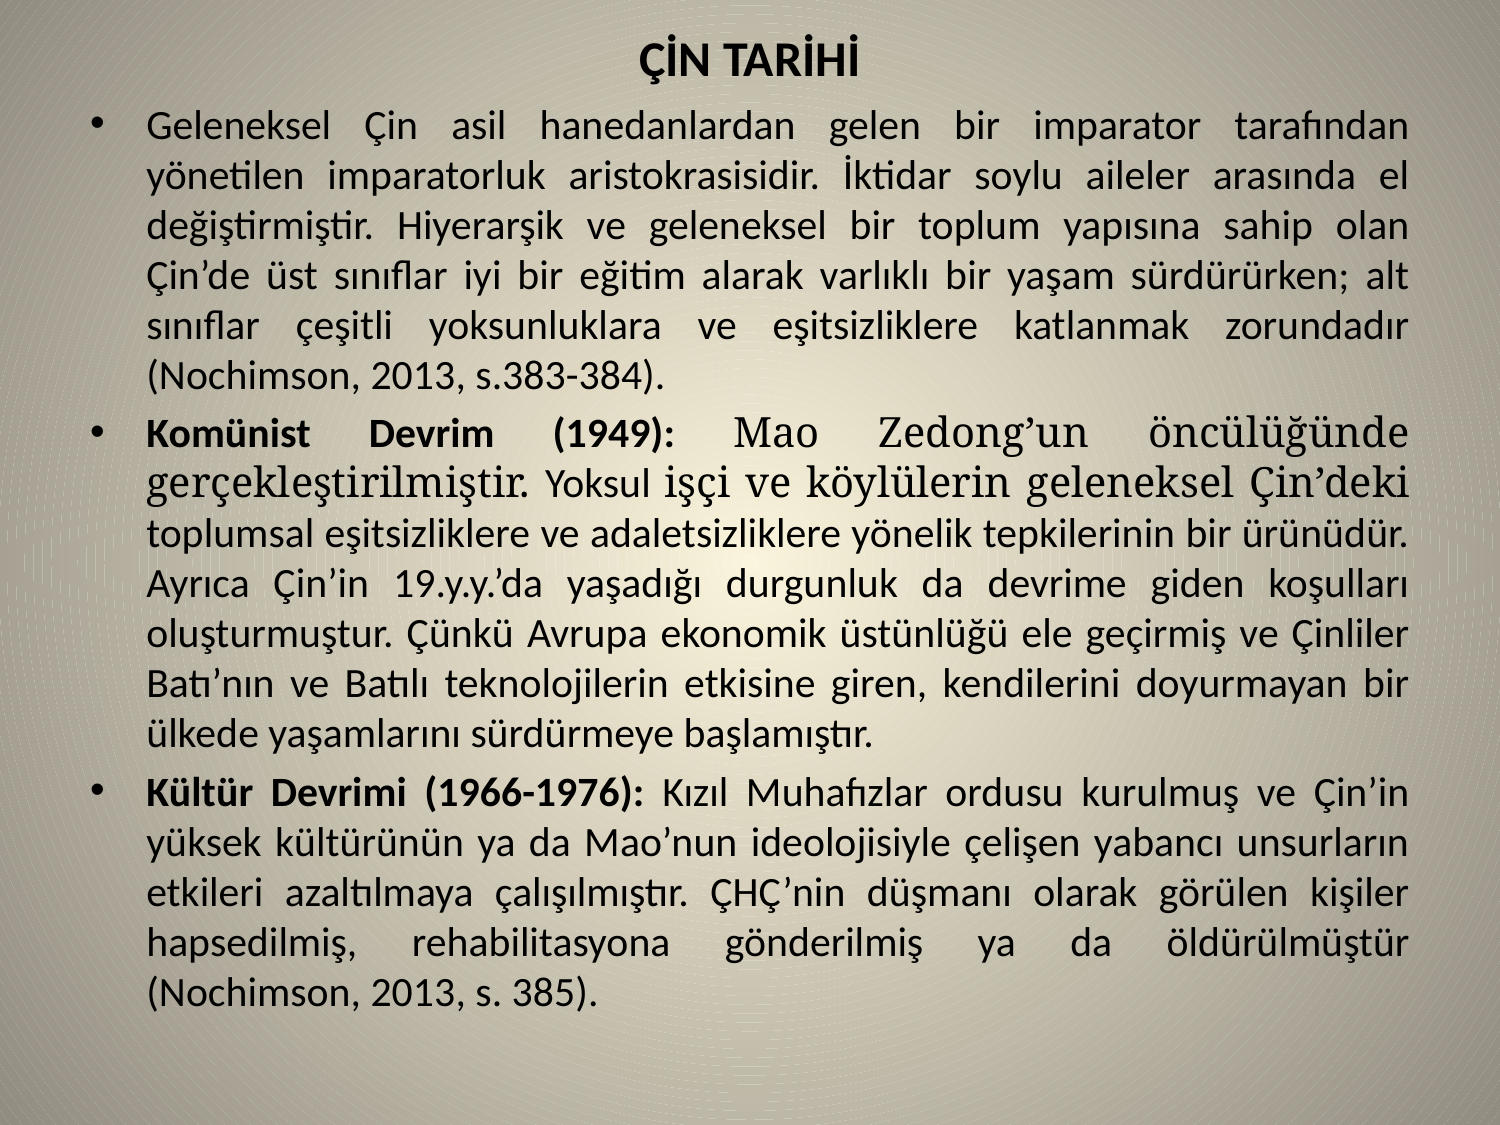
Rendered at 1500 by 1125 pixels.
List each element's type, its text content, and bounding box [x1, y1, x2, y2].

title ÇİN TARİHİ [75, 0, 1425, 90]
list Geleneksel Çin asil hanedanlardan gelen bir imparator tarafından yönetilen imparatorluk aristokrasisidir. İktidar soylu aileler arasında el değiştirmiştir. Hiyerarşik ve geleneksel bir toplum yapısına sahip olan Çin’de üst sınıflar iyi bir eğitim alarak varlıklı bir yaşam sürdürürken; alt sınıflar çeşitli yoksunluklara ve eşitsizliklere katlanmak zorundadır (Nochimson, 2013, s.383-384). Komünist Devrim (1949): Mao Zedong’un öncülüğünde gerçekleştirilmiştir. Yoksul işçi ve köylülerin geleneksel Çin’deki toplumsal eşitsizliklere ve adaletsizliklere yönelik tepkilerinin bir ürünüdür. Ayrıca Çin’in 19.y.y.’da yaşadığı durgunluk da devrime giden koşulları oluşturmuştur. Çünkü Avrupa ekonomik üstünlüğü ele geçirmiş ve Çinliler Batı’nın ve Batılı teknolojilerin etkisine giren, kendilerini doyurmayan bir ülkede yaşamlarını sürdürmeye başlamıştır. Kültür Devrimi (1966-1976): Kızıl Muhafızlar ordusu kurulmuş ve Çin’in yüksek kültürünün ya da Mao’nun ideolojisiyle çelişen yabancı unsurların etkileri azaltılmaya çalışılmıştır. ÇHÇ’nin düşmanı olarak görülen kişiler hapsedilmiş, rehabilitasyona gönderilmiş ya da öldürülmüştür (Nochimson, 2013, s. 385). [75, 90, 1425, 1125]
